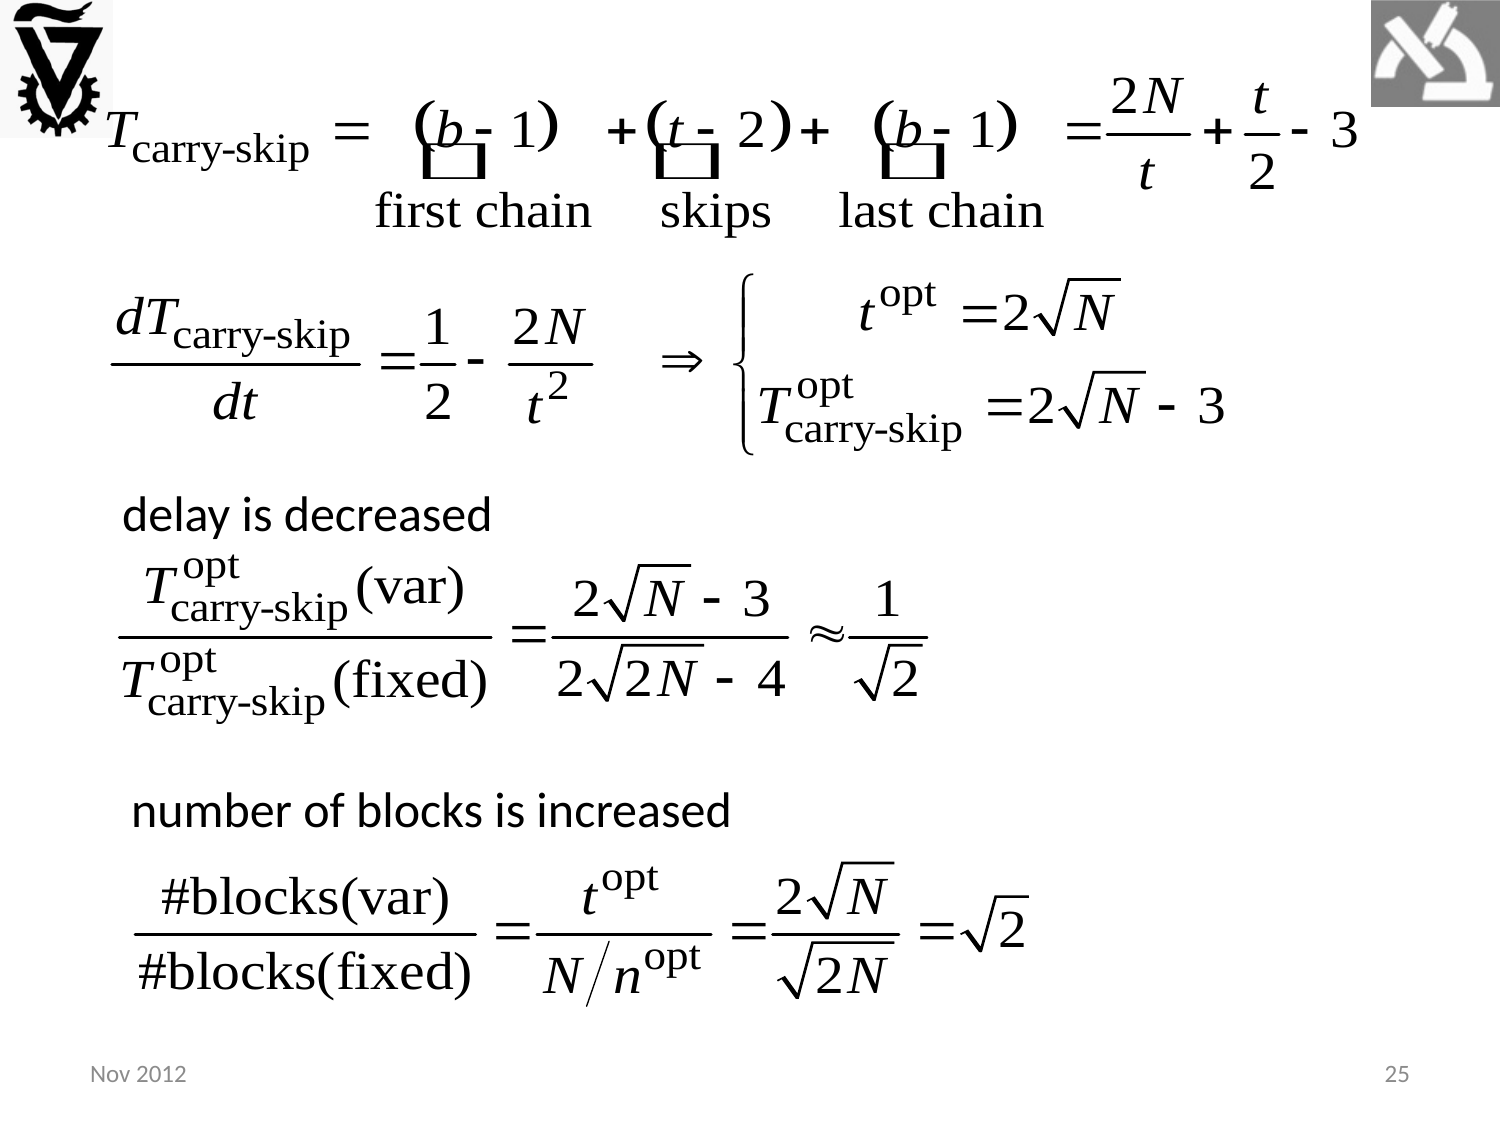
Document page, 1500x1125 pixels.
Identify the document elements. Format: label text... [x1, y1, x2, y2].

slide_number 25 [1074, 1042, 1425, 1103]
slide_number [75, 1042, 425, 1103]
picture [1371, 0, 1500, 107]
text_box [101, 261, 1261, 468]
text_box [107, 473, 942, 736]
picture [0, 0, 113, 138]
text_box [115, 770, 1044, 1020]
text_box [98, 62, 1368, 251]
